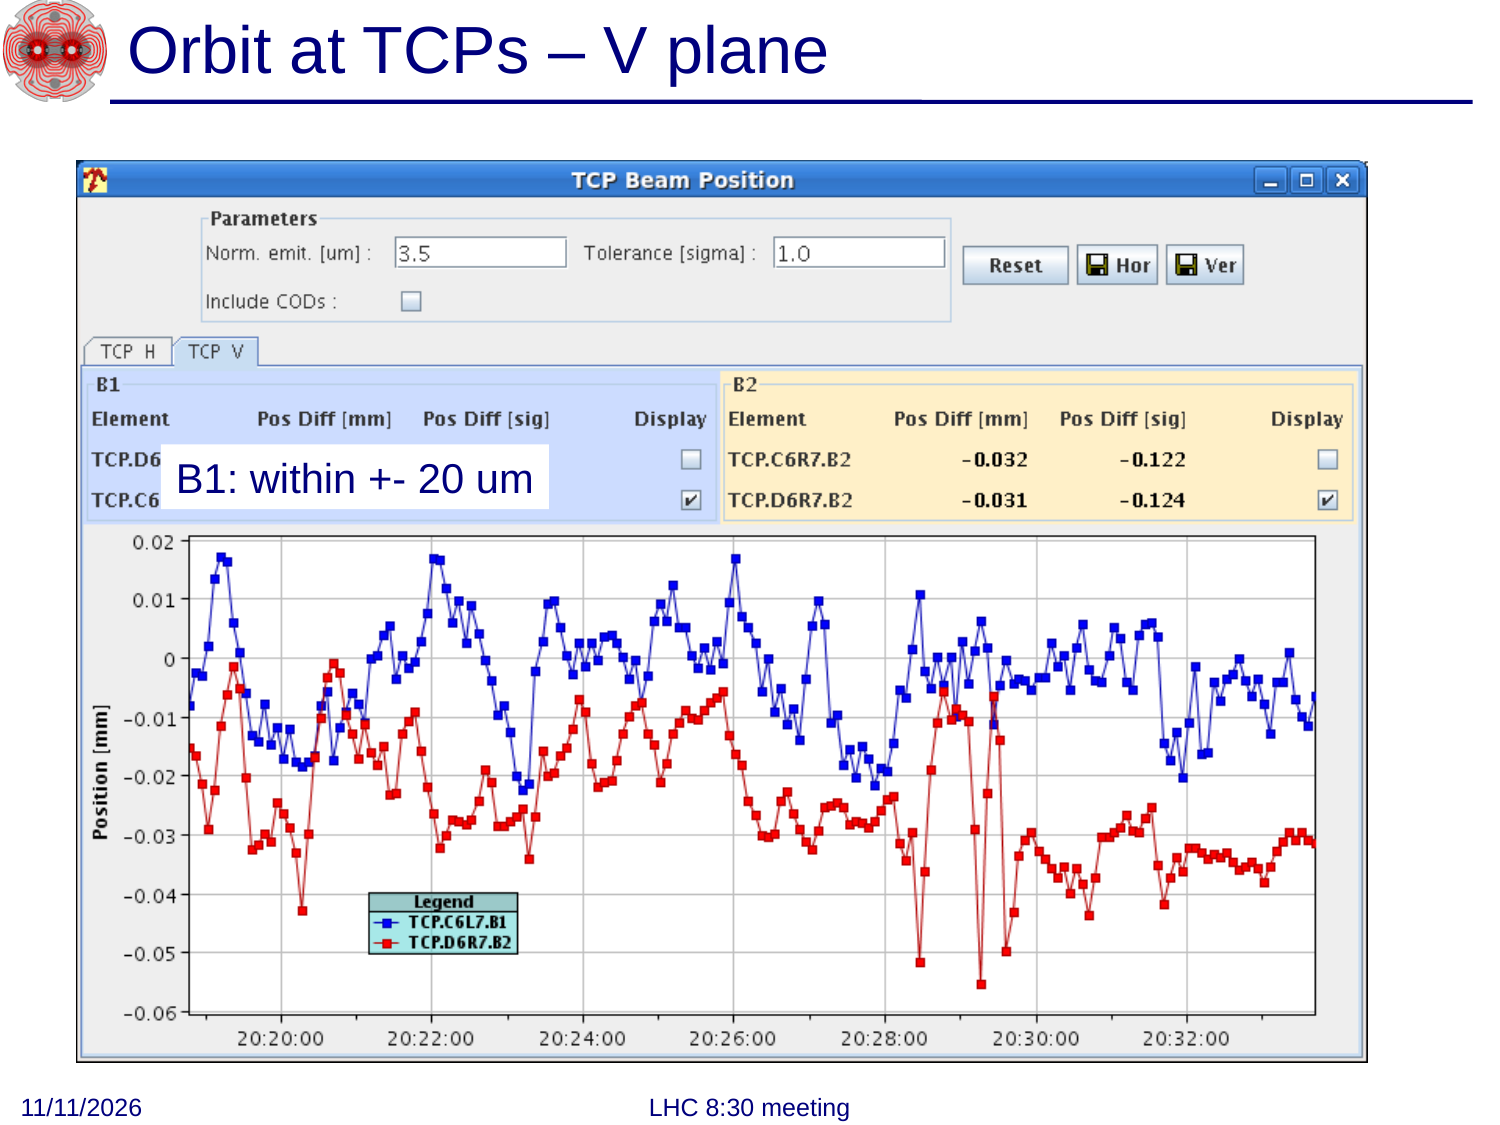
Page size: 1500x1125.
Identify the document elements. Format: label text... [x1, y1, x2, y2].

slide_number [5, 1085, 356, 1125]
title Orbit at TCPs – V plane [111, 3, 1463, 91]
picture [76, 160, 1368, 1063]
picture [0, 0, 108, 103]
footer LHC 8:30 meeting [512, 1087, 988, 1125]
